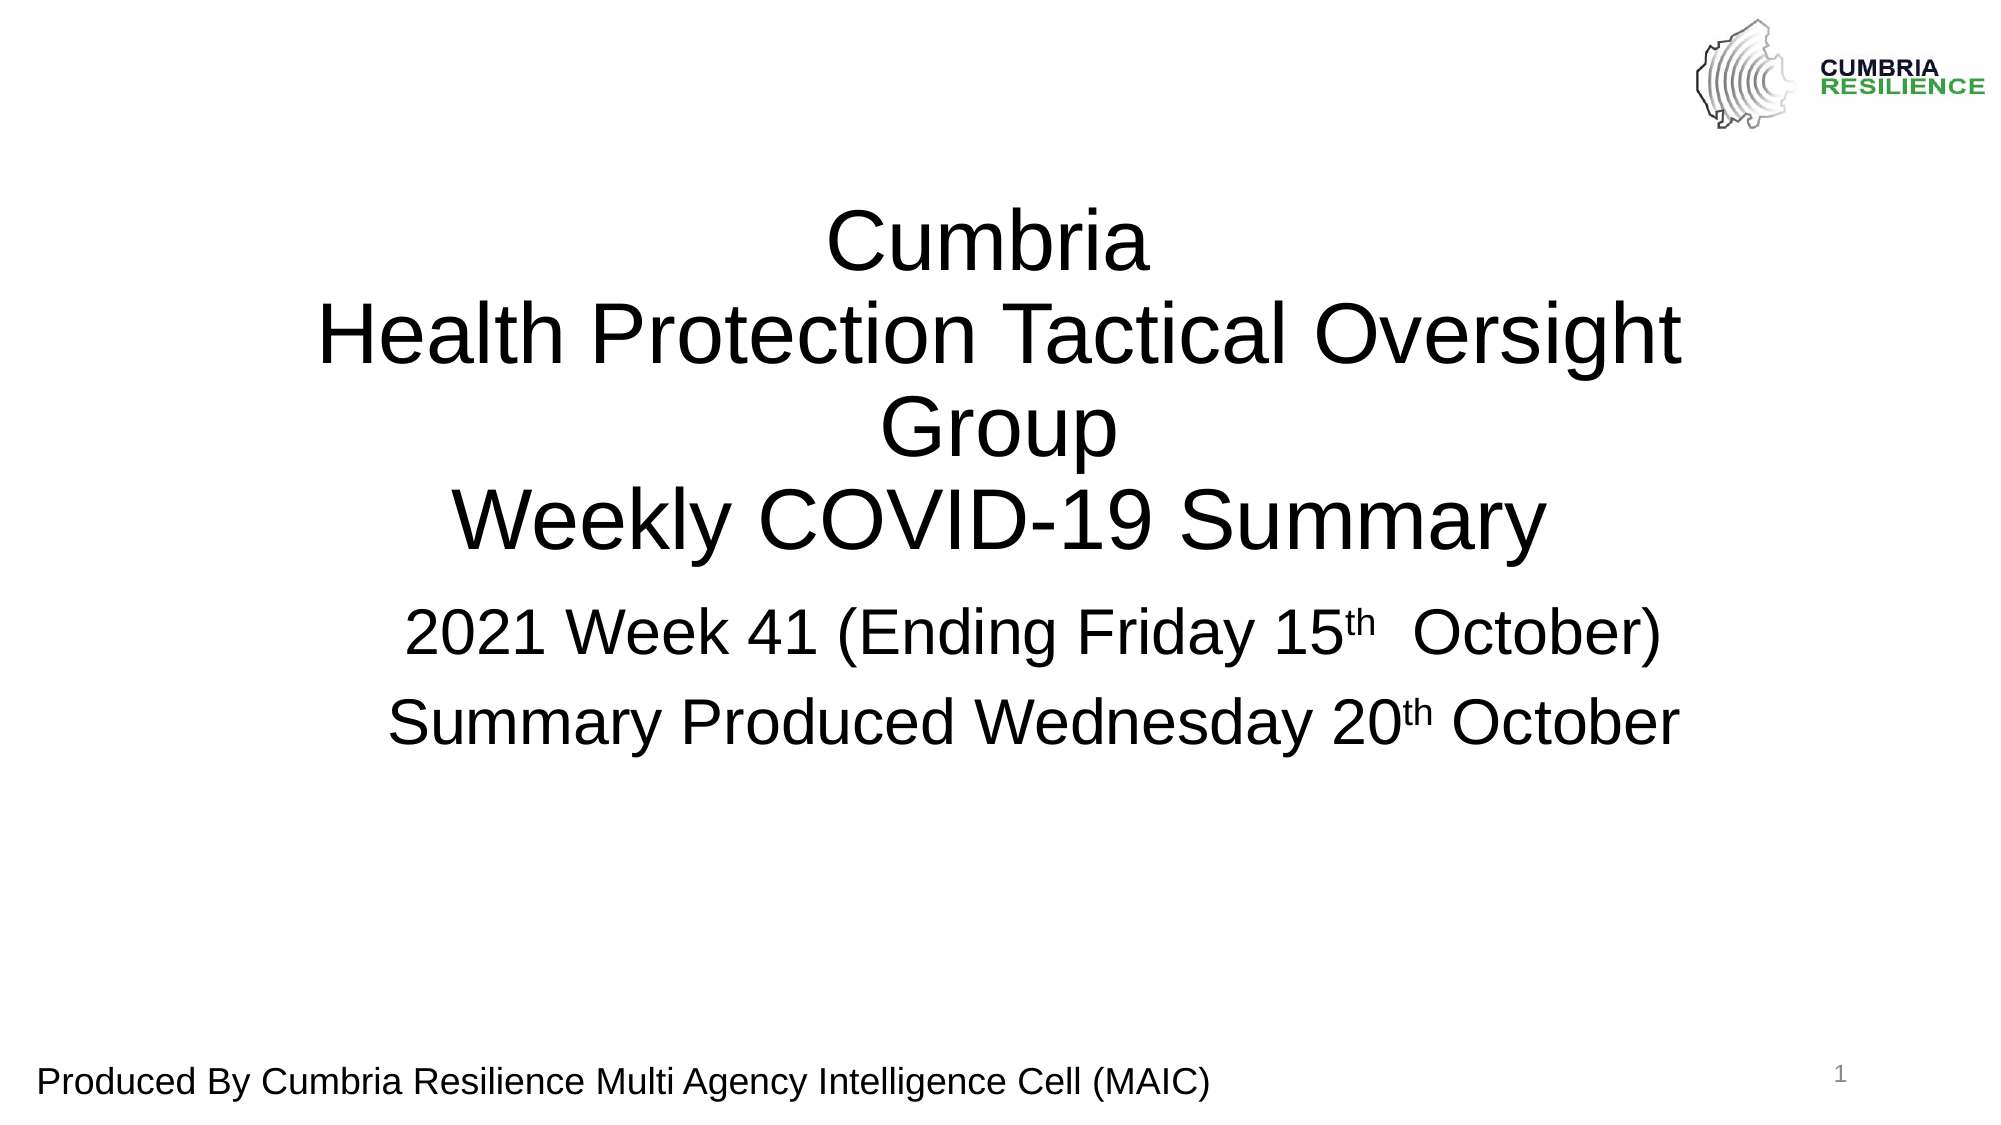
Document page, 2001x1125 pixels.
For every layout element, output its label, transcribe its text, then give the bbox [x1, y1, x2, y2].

title Cumbria Health Protection Tactical Oversight Group Weekly COVID-19 Summary [249, 184, 1750, 576]
subtitle 2021 Week 41 (Ending Friday 15th October) Summary Produced Wednesday 20th October [249, 590, 1819, 947]
text_box Produced By Cumbria Resilience Multi Agency Intelligence Cell (MAIC) [21, 1049, 1227, 1110]
slide_number 1 [1412, 1042, 1863, 1103]
picture [1682, 0, 2000, 149]
